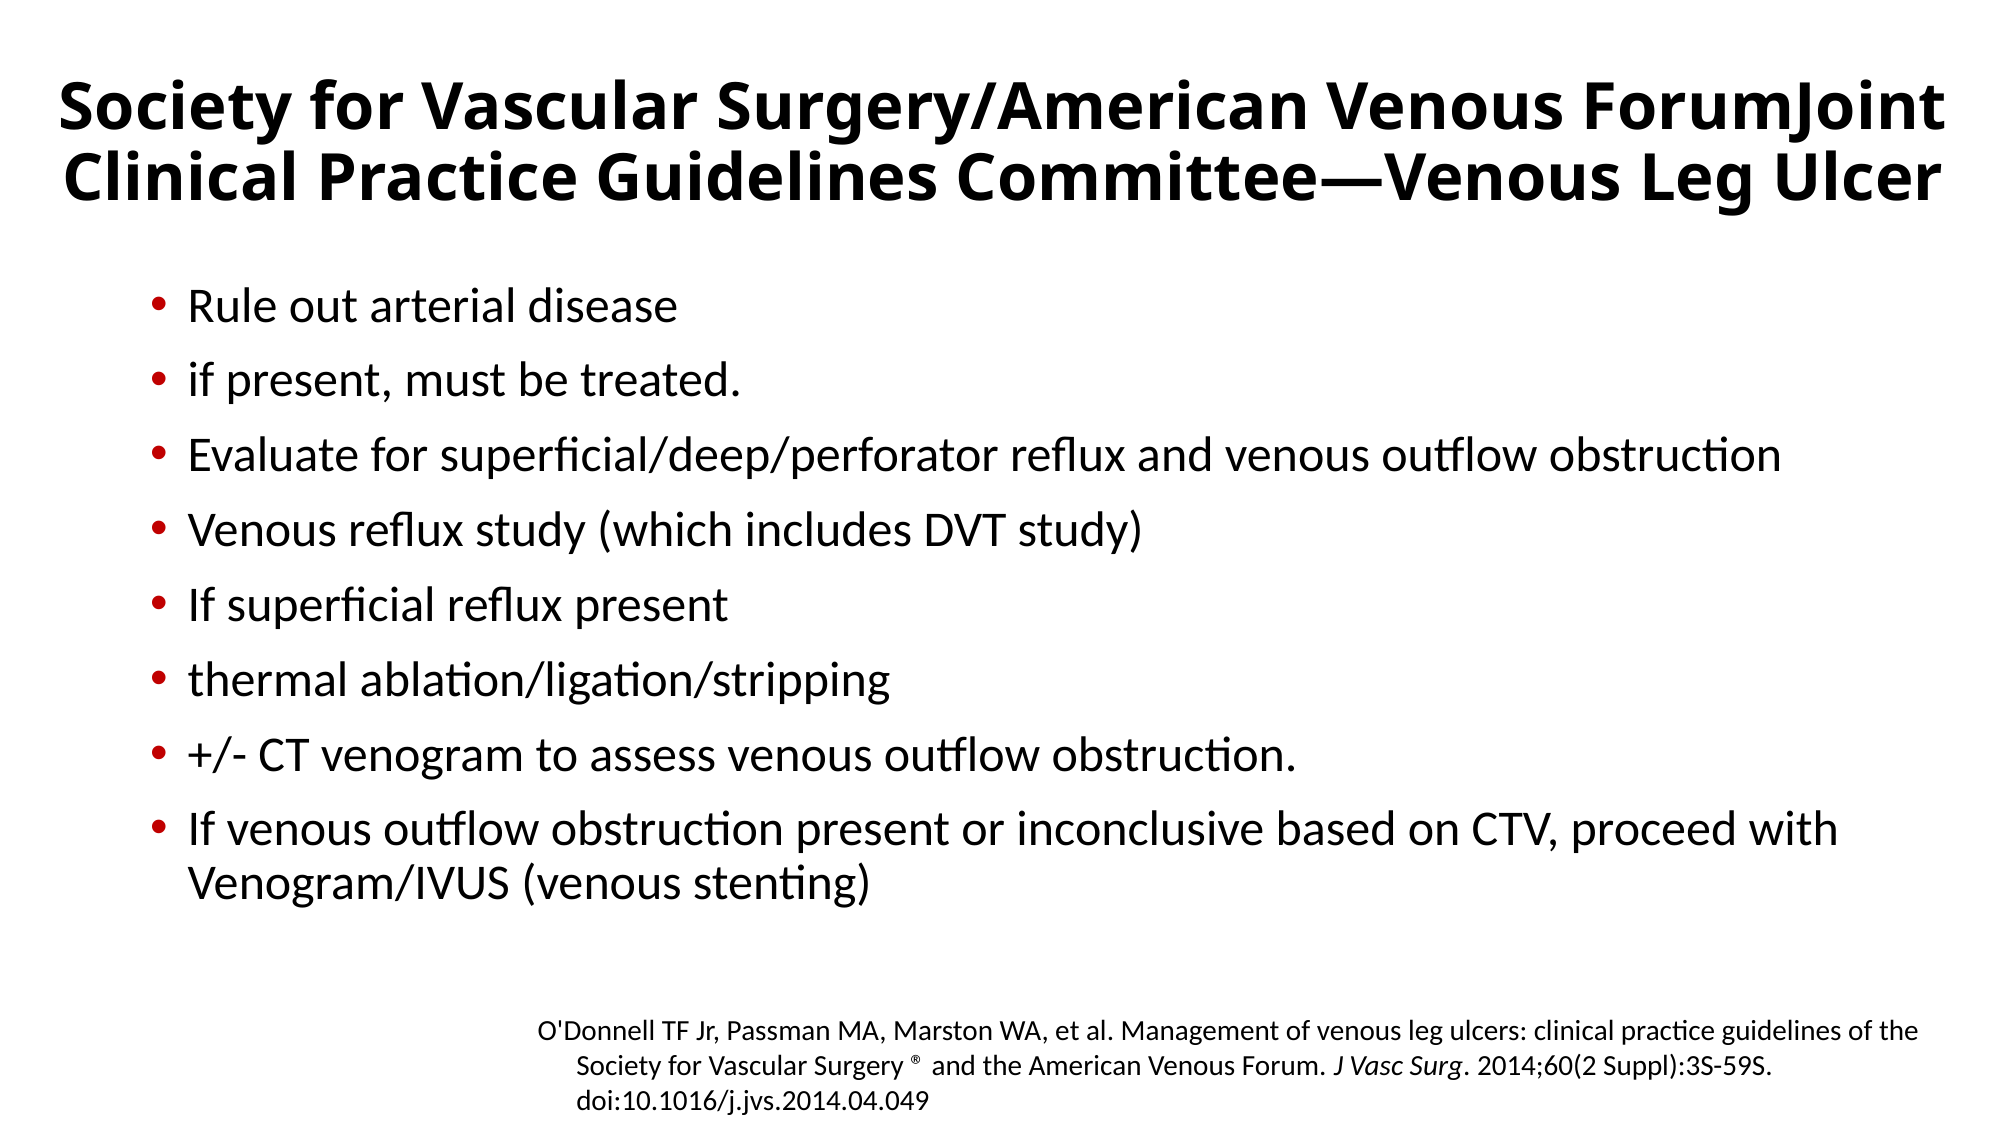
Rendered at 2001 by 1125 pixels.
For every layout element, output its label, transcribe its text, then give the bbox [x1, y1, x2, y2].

title Society for Vascular Surgery/American Venous ForumJoint Clinical Practice Guidelines Committee—Venous Leg Ulcer [27, 35, 1981, 253]
text_box O'Donnell TF Jr, Passman MA, Marston WA, et al. Management of venous leg ulcers: clinical practice guidelines of the Society for Vascular Surgery ® and the American Venous Forum. J Vasc Surg. 2014;60(2 Suppl):3S-59S. doi:10.1016/j.jvs.2014.04.049 [522, 1003, 1984, 1124]
list Rule out arterial disease if present, must be treated. Evaluate for superficial/deep/perforator reflux and venous outflow obstruction Venous reflux study (which includes DVT study) If superficial reflux present thermal ablation/ligation/stripping +/- CT venogram to assess venous outflow obstruction. If venous outflow obstruction present or inconclusive based on CTV, proceed with Venogram/IVUS (venous stenting) [135, 271, 1873, 1084]
